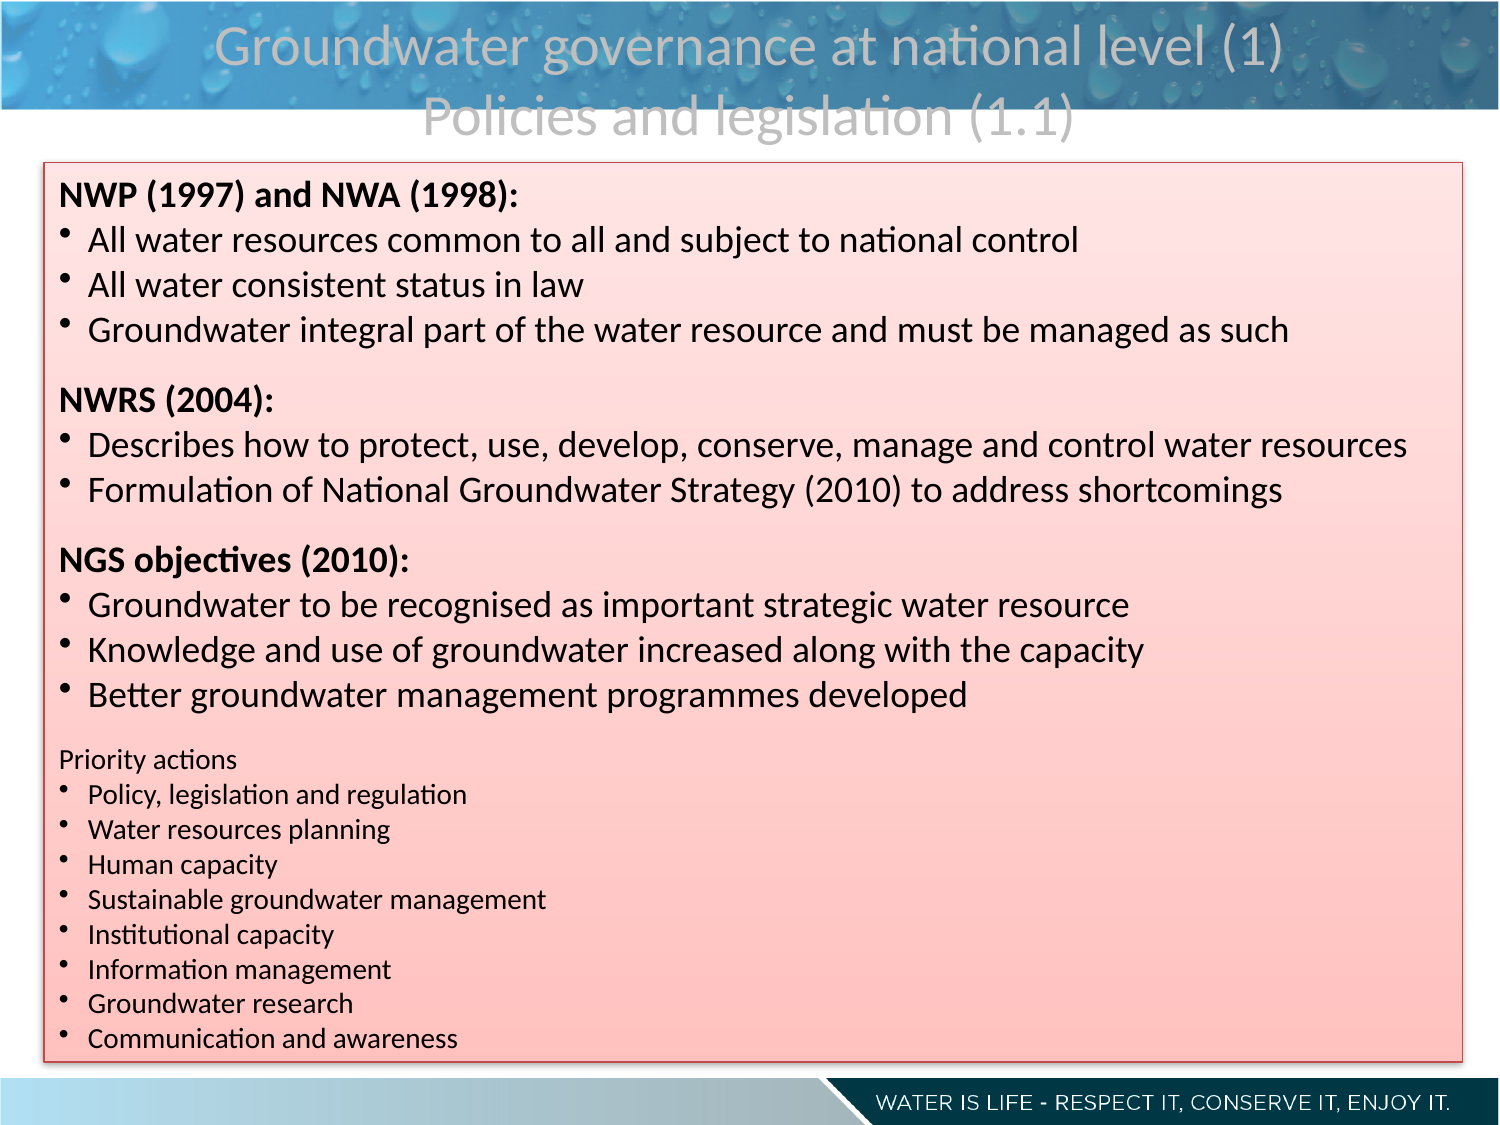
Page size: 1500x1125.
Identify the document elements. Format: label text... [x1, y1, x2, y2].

text_box NWP (1997) and NWA (1998): All water resources common to all and subject to national control All water consistent status in law Groundwater integral part of the water resource and must be managed as such NWRS (2004): Describes how to protect, use, develop, conserve, manage and control water resources Formulation of National Groundwater Strategy (2010) to address shortcomings NGS objectives (2010): Groundwater to be recognised as important strategic water resource Knowledge and use of groundwater increased along with the capacity Better groundwater management programmes developed Priority actions Policy, legislation and regulation Water resources planning Human capacity Sustainable groundwater management Institutional capacity Information management Groundwater research Communication and awareness [43, 162, 1463, 1063]
picture [1057, 1096, 1064, 1109]
picture [0, 0, 1500, 1125]
title Groundwater governance at national level (1) Policies and legislation (1.1) [75, 0, 1425, 159]
